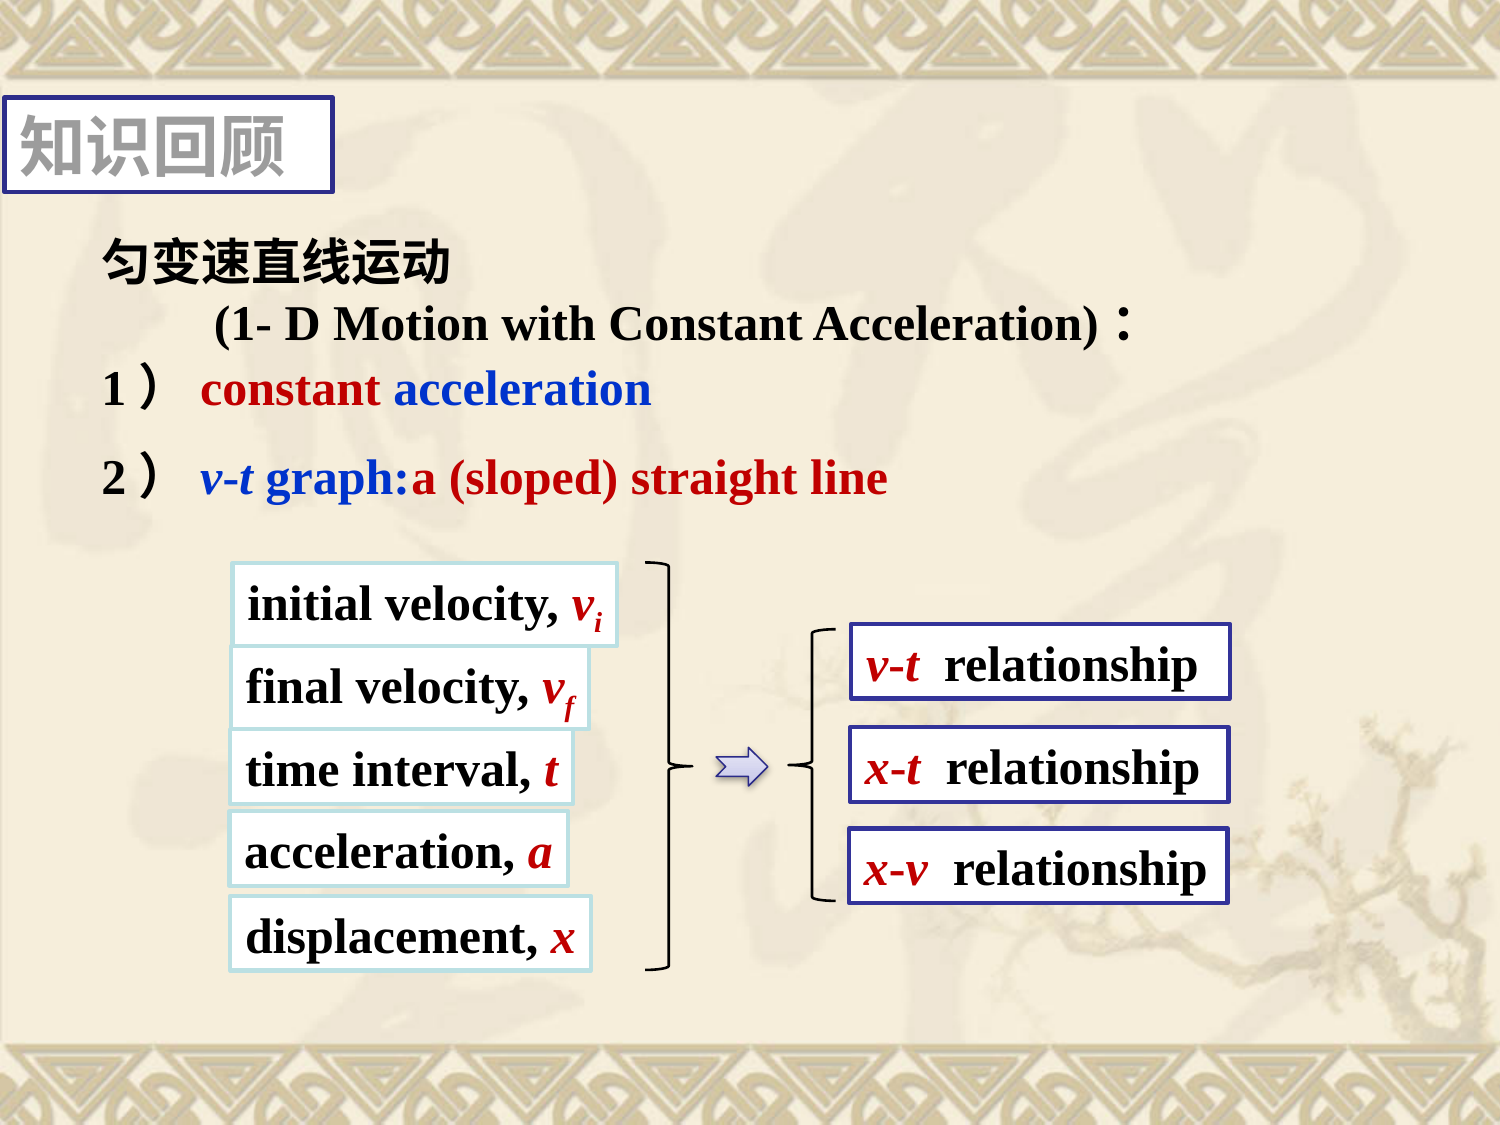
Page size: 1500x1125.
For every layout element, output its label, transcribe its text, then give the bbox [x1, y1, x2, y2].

text_box a (sloped) straight line [396, 436, 1083, 512]
text_box x-t relationship [848, 725, 1231, 804]
text_box acceleration, a [227, 809, 570, 888]
text_box time interval, t [228, 727, 575, 806]
text_box displacement, x [228, 894, 593, 973]
text_box v-t relationship [849, 622, 1232, 701]
text_box [645, 562, 693, 970]
text_box 匀变速直线运动 (1- D Motion with Constant Acceleration)： [86, 222, 1399, 358]
text_box [788, 629, 836, 901]
text_box [715, 746, 769, 787]
text_box 知识回顾 [2, 95, 335, 194]
text_box final velocity, vf [229, 644, 591, 731]
text_box 2）v-t graph: [86, 437, 396, 512]
picture [0, 0, 1500, 1125]
text_box initial velocity, vi [230, 561, 619, 648]
text_box x-v relationship [847, 826, 1230, 905]
text_box 1）constant acceleration [86, 348, 706, 424]
